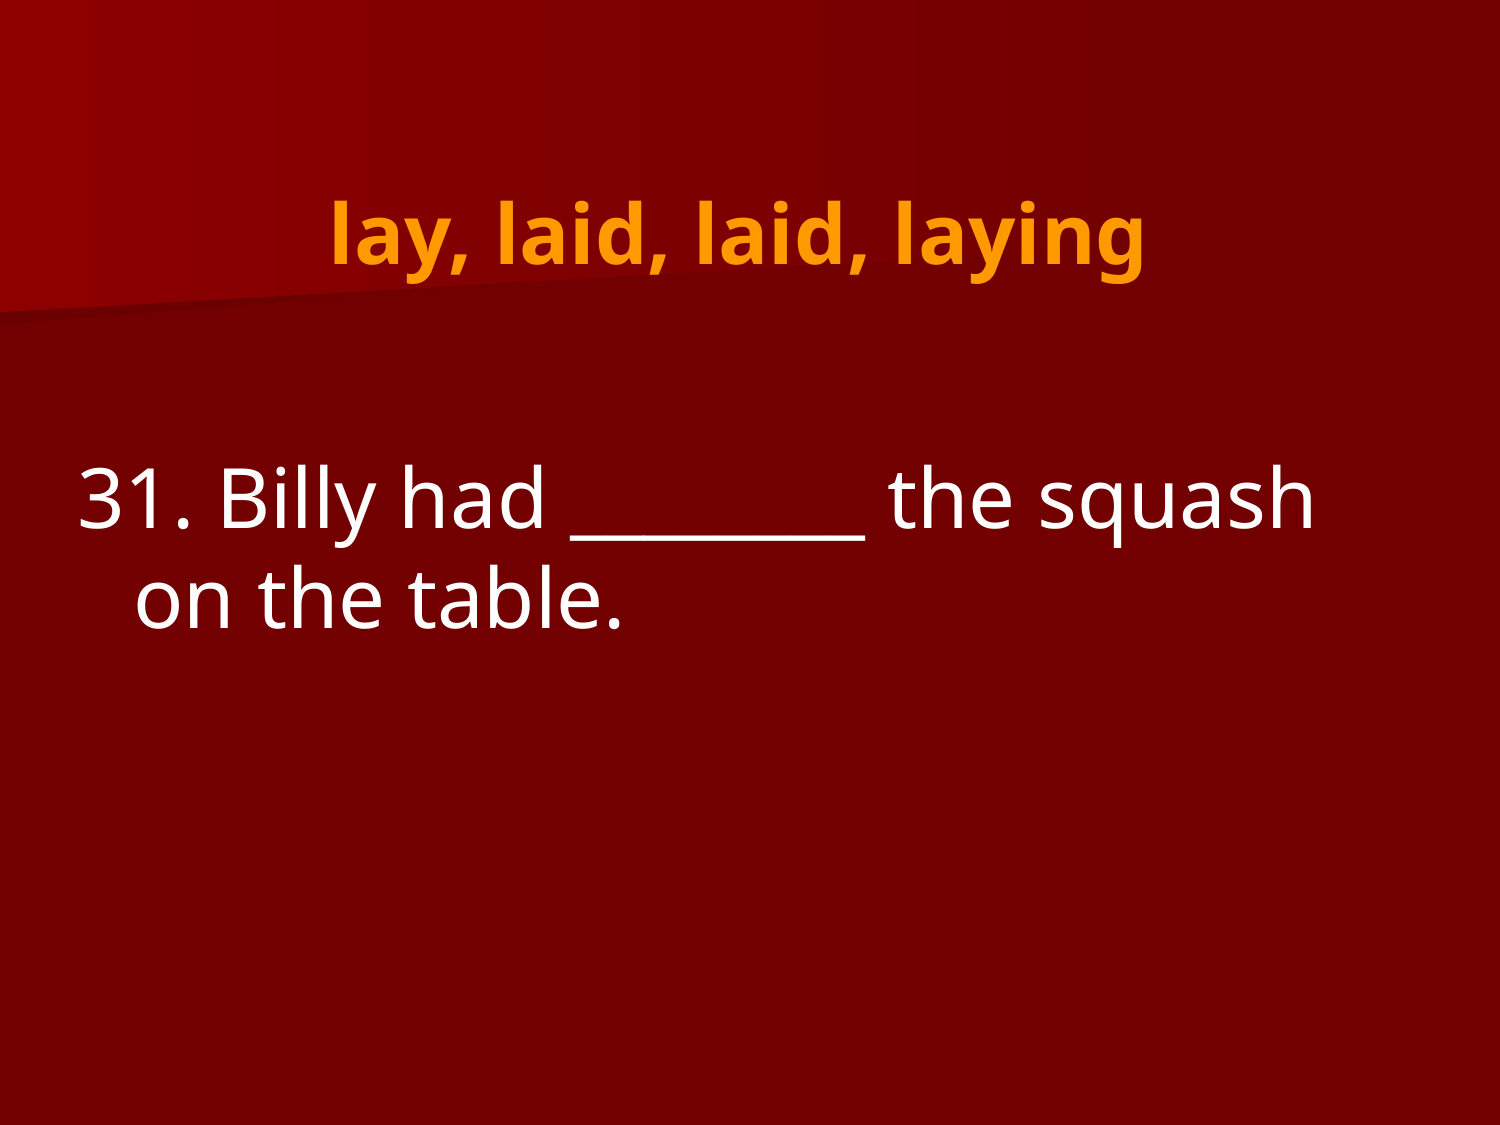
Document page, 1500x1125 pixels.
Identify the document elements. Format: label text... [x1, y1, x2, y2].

list 31. Billy had ________ the squash on the table. [62, 437, 1413, 875]
title lay, laid, laid, laying [75, 137, 1425, 325]
